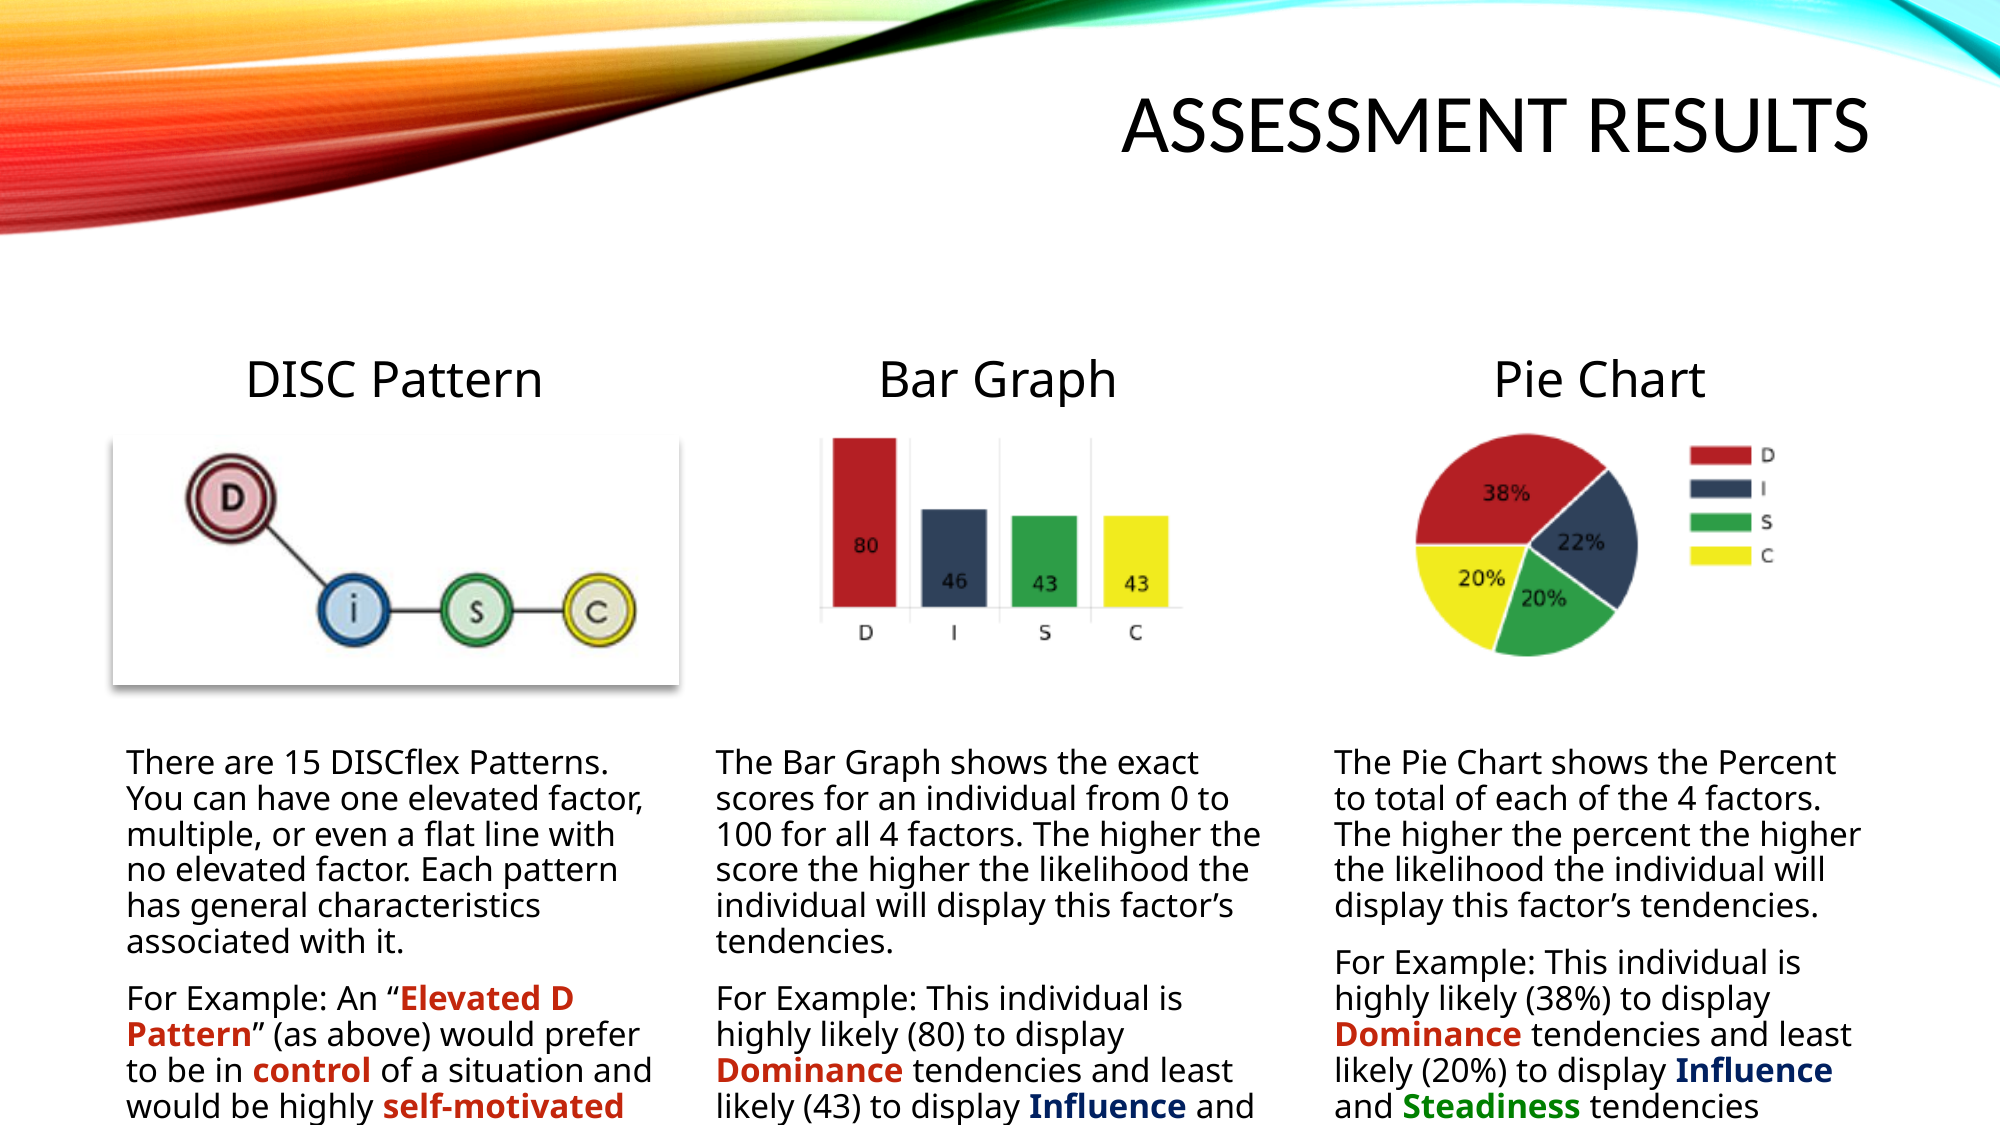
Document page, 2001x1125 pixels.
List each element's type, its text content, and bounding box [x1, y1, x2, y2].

list The Bar Graph shows the exact scores for an individual from 0 to 100 for all 4 factors. The higher the score the higher the likelihood the individual will display this factor’s tendencies. For Example: This individual is highly likely (80) to display Dominance tendencies and least likely (43) to display Influence and Steadiness tendencies. [700, 738, 1282, 1125]
picture [790, 406, 1210, 686]
list There are 15 DISCflex Patterns. You can have one elevated factor, multiple, or even a flat line with no elevated factor. Each pattern has general characteristics associated with it. For Example: An “Elevated D Pattern” (as above) would prefer to be in control of a situation and would be highly self-motivated in most situations. [111, 738, 678, 1125]
list Bar Graph [715, 304, 1282, 417]
title Assessment Results [1069, 19, 1887, 232]
list Pie Chart [1316, 304, 1884, 417]
list DISC Pattern [111, 304, 678, 417]
picture [0, 0, 2000, 237]
list The Pie Chart shows the Percent to total of each of the 4 factors. The higher the percent the higher the likelihood the individual will display this factor’s tendencies. For Example: This individual is highly likely (38%) to display Dominance tendencies and least likely (20%) to display Influence and Steadiness tendencies [1319, 738, 1886, 1125]
picture [1356, 406, 1805, 678]
picture [112, 434, 680, 686]
